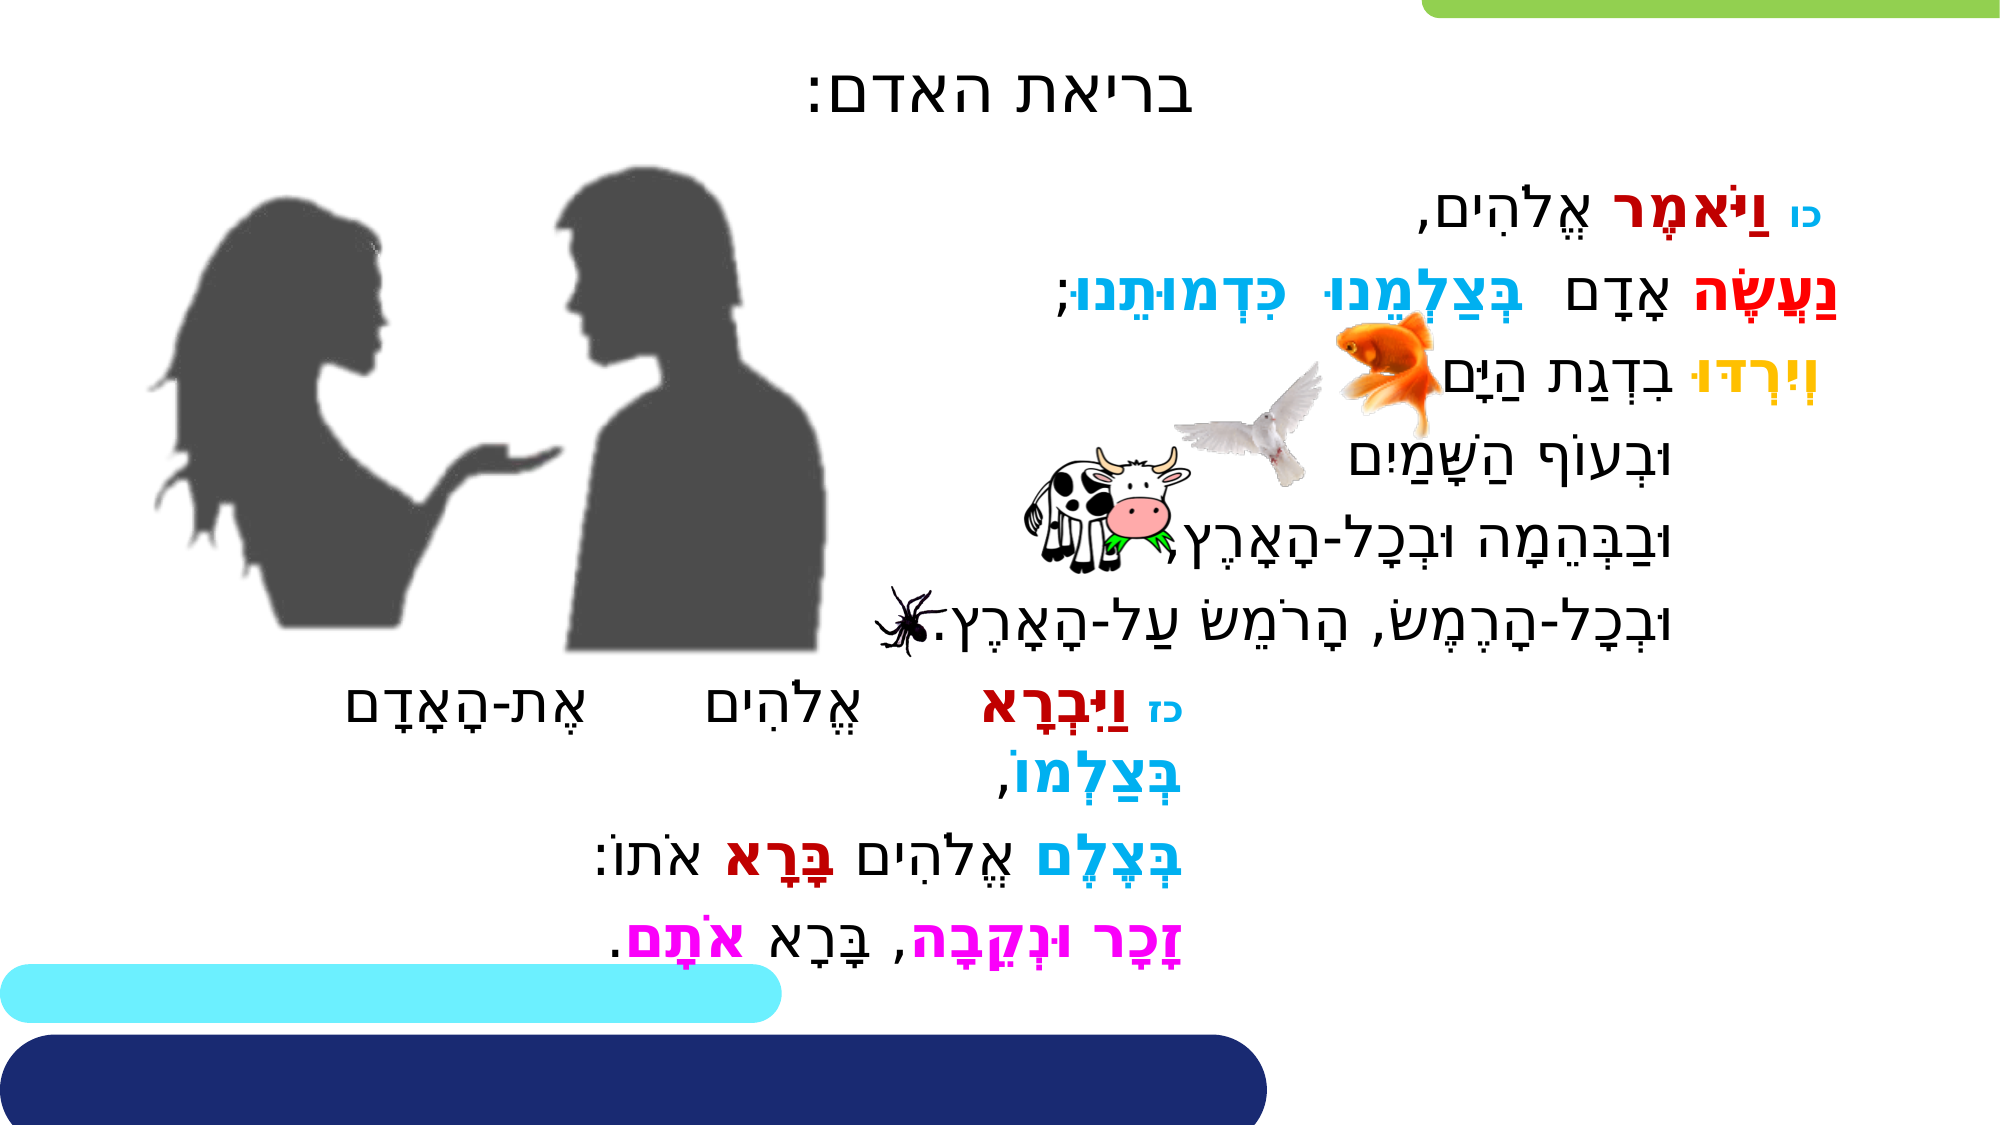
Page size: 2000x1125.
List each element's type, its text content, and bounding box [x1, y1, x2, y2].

picture [1016, 359, 1327, 581]
text_box בריאת האדם: [737, 54, 1263, 131]
text_box כז וַיִּבְרָא אֱלֹהִים אֶת-הָאָדָם בְּצַלְמוֹ, בְּצֶלֶם אֱלֹהִים בָּרָא אֹתוֹ: זָכָר וּנְקֵבָה, בָּרָא אֹתָם. [329, 657, 1199, 977]
picture [57, 129, 952, 690]
text_box כו וַיֹּאמֶר אֱלֹהִים, נַעֲשֶׂה אָדָם בְּצַלְמֵנוּ כִּדְמוּתֵנוּ; וְיִרְדּוּ בִדְגַת הַיָּם וּבְעוֹף הַשָּׁמַיִם וּבַבְּהֵמָה וּבְכָל-הָאָרֶץ, וּבְכָל-הָרֶמֶשׂ, הָרֹמֵשׂ עַל-הָאָרֶץ. [903, 162, 1856, 660]
picture [1329, 306, 1446, 441]
